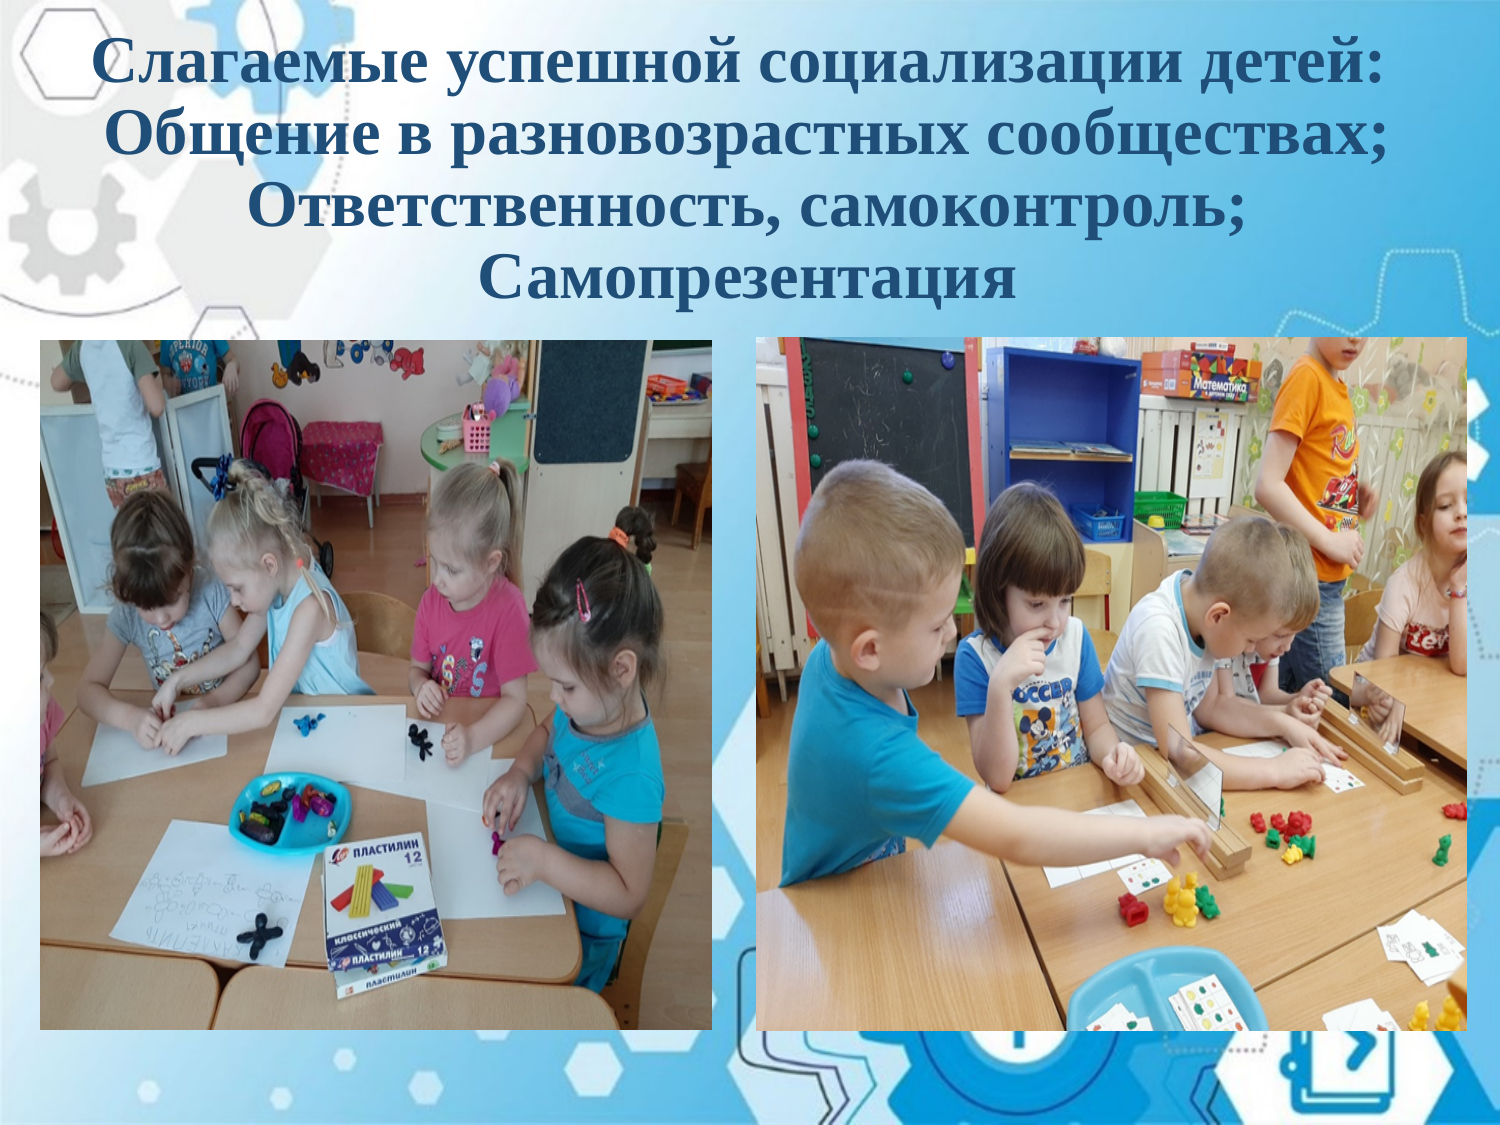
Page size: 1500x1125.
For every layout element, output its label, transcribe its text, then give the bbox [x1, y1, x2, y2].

picture [0, 0, 1500, 1125]
title Слагаемые успешной социализации детей: Общение в разновозрастных сообществах; Ответственность, самоконтроль; Самопрезентация [27, 59, 1468, 278]
